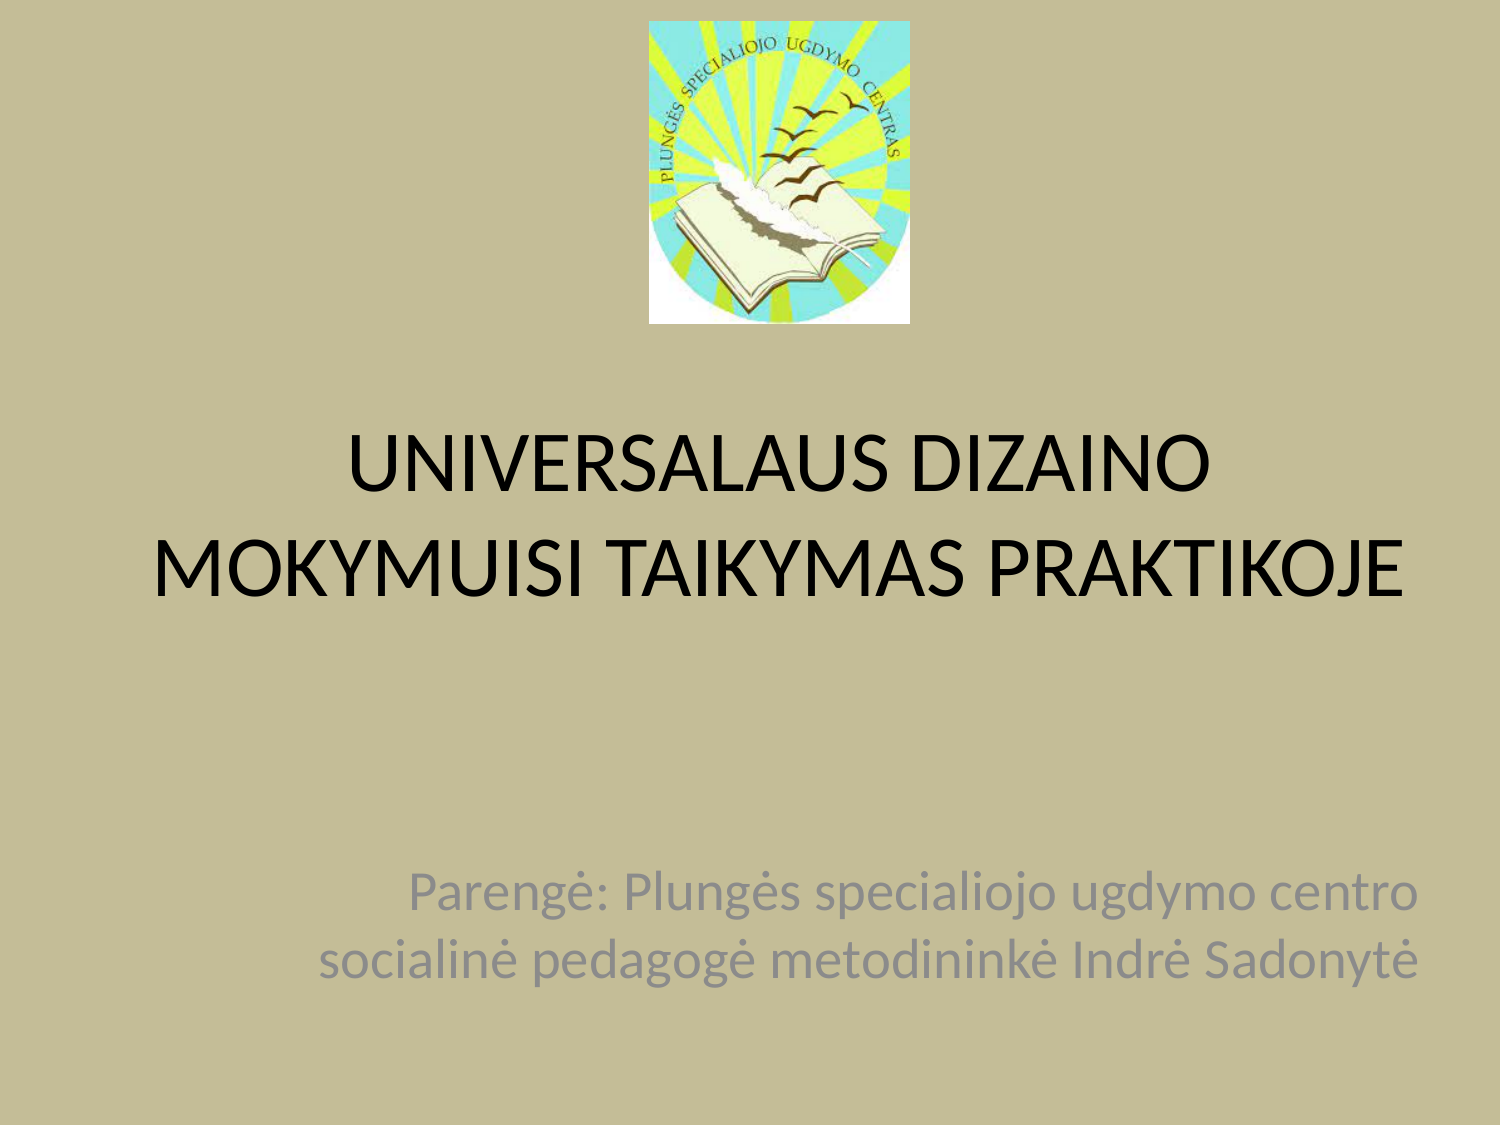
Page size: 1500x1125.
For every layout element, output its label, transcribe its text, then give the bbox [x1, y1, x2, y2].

subtitle Parengė: Plungės specialiojo ugdymo centro socialinė pedagogė metodininkė Indrė Sadonytė [225, 846, 1436, 1000]
picture [649, 20, 910, 324]
title UNIVERSALAUS DIZAINO MOKYMUISI TAIKYMAS PRAKTIKOJE [112, 349, 1447, 669]
